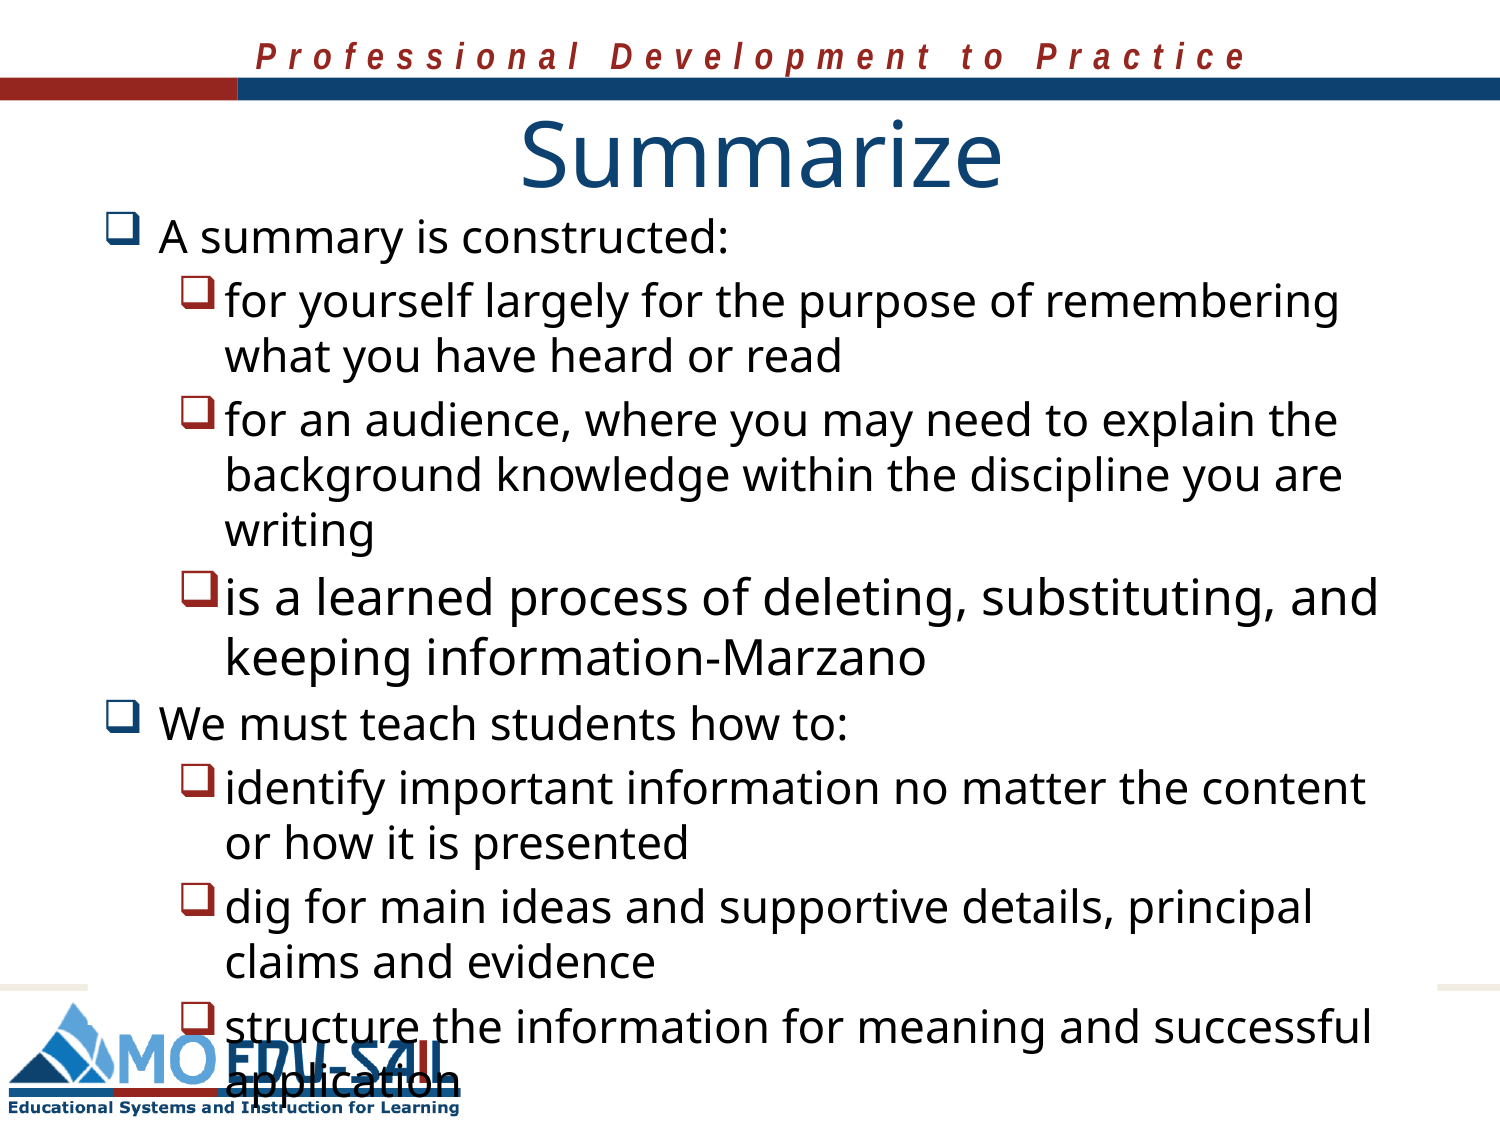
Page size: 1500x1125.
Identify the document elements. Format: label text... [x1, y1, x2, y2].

picture [8, 997, 475, 1120]
title Summarize [87, 61, 1438, 200]
list A summary is constructed: for yourself largely for the purpose of remembering what you have heard or read for an audience, where you may need to explain the background knowledge within the discipline you are writing is a learned process of deleting, substituting, and keeping information-Marzano We must teach students how to: identify important information no matter the content or how it is presented dig for main ideas and supportive details, principal claims and evidence structure the information for meaning and successful application [87, 200, 1438, 1025]
